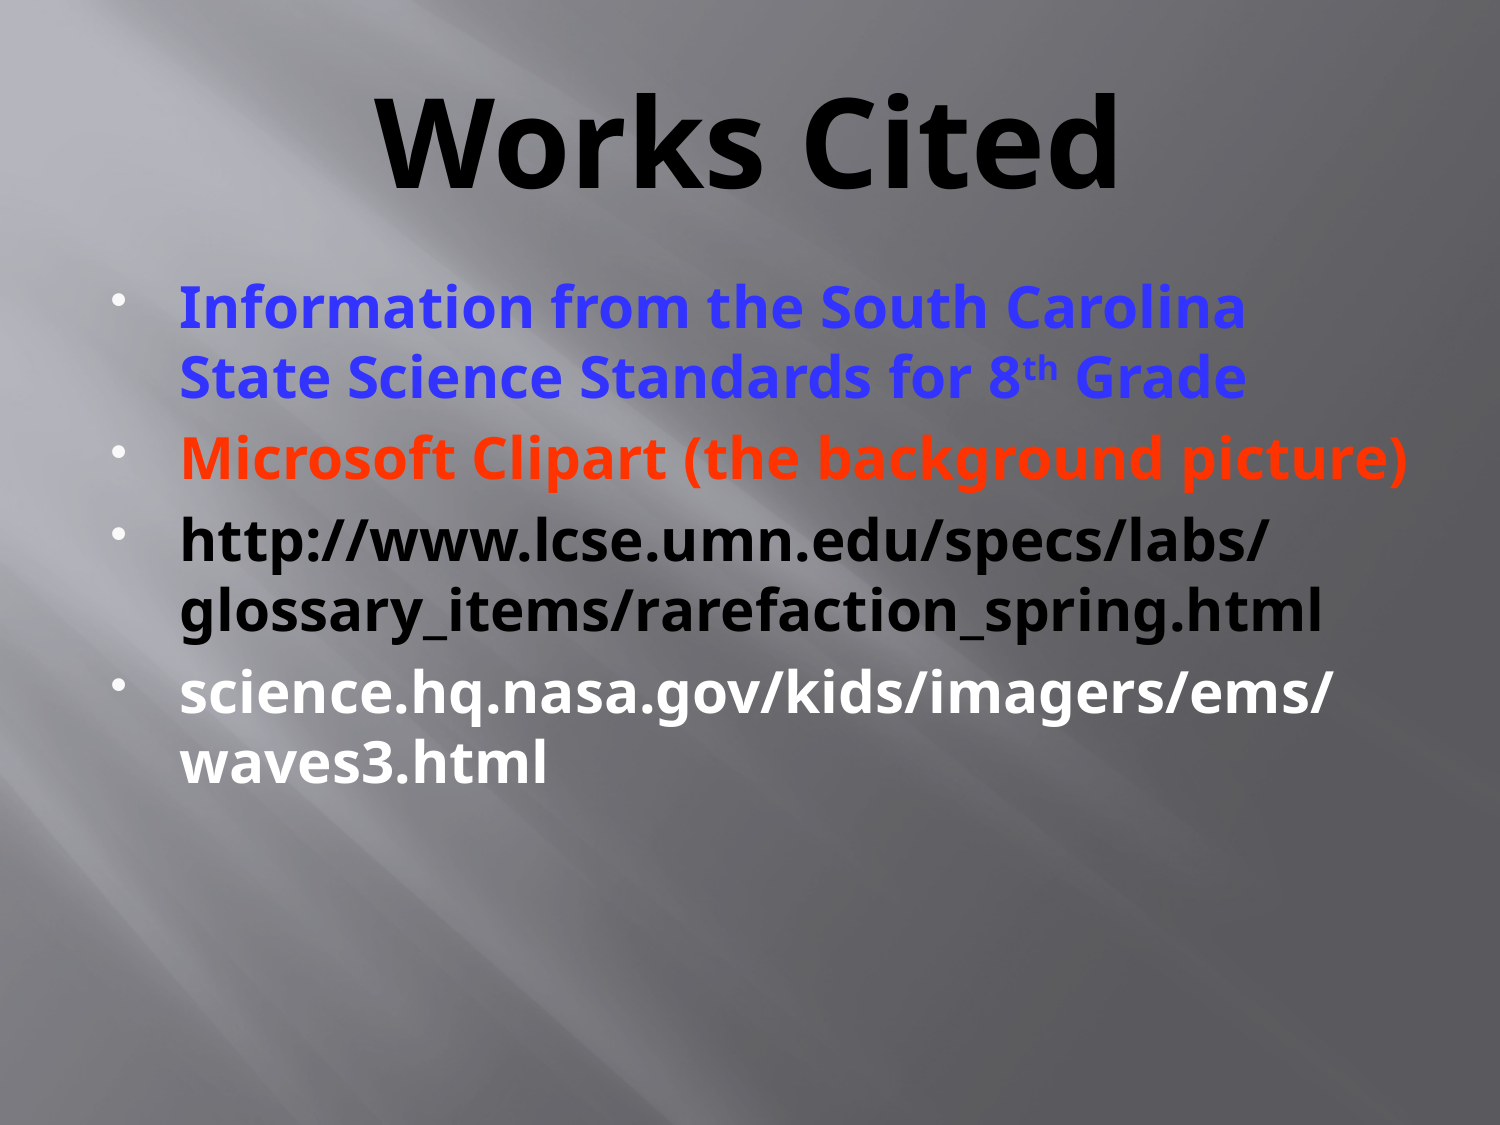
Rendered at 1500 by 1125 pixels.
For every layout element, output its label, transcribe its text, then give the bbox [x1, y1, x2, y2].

list Information from the South Carolina State Science Standards for 8th Grade Microsoft Clipart (the background picture) http://www.lcse.umn.edu/specs/labs/glossary_items/rarefaction_spring.html science.hq.nasa.gov/kids/imagers/ems/waves3.html [75, 262, 1425, 1035]
title Works Cited [75, 45, 1425, 233]
